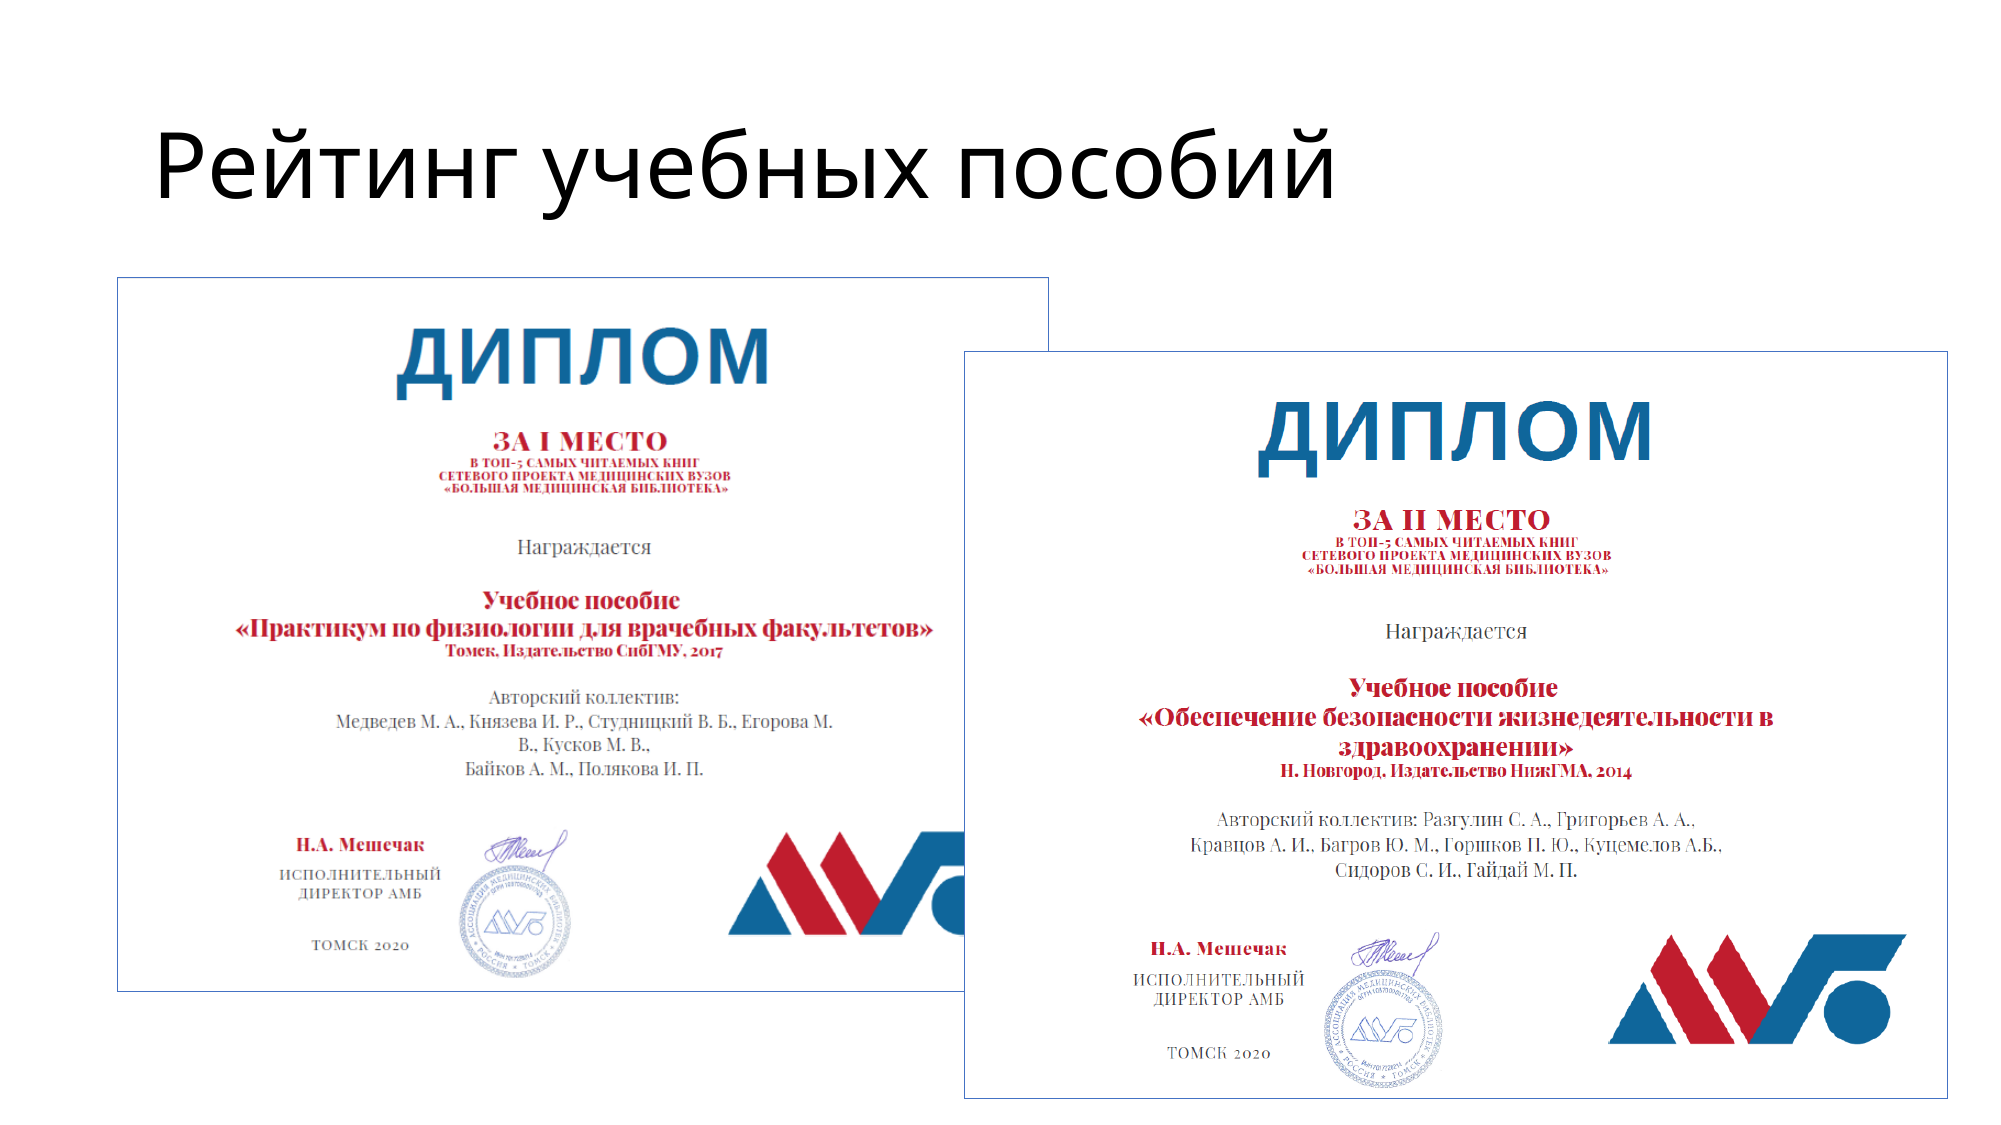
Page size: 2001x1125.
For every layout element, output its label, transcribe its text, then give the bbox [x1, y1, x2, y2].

picture [964, 351, 1949, 1099]
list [117, 277, 1049, 992]
title Рейтинг учебных пособий [137, 59, 1863, 278]
